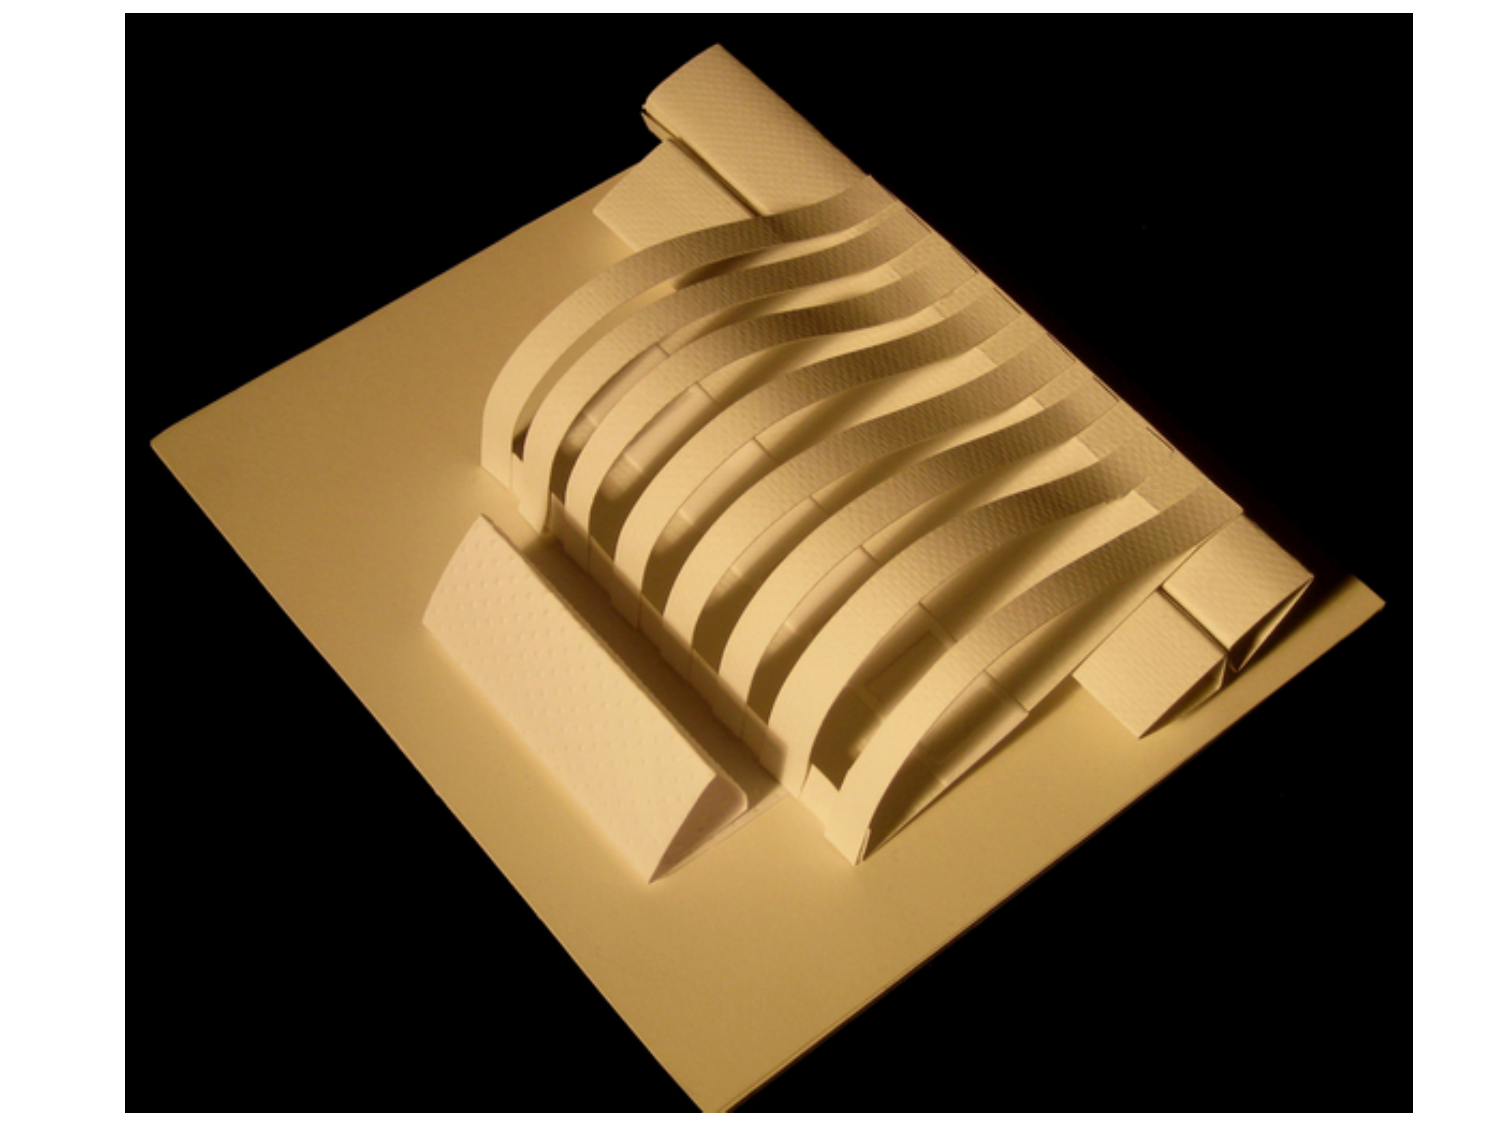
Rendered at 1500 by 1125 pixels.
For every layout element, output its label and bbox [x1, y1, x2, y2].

picture [124, 13, 1413, 1113]
